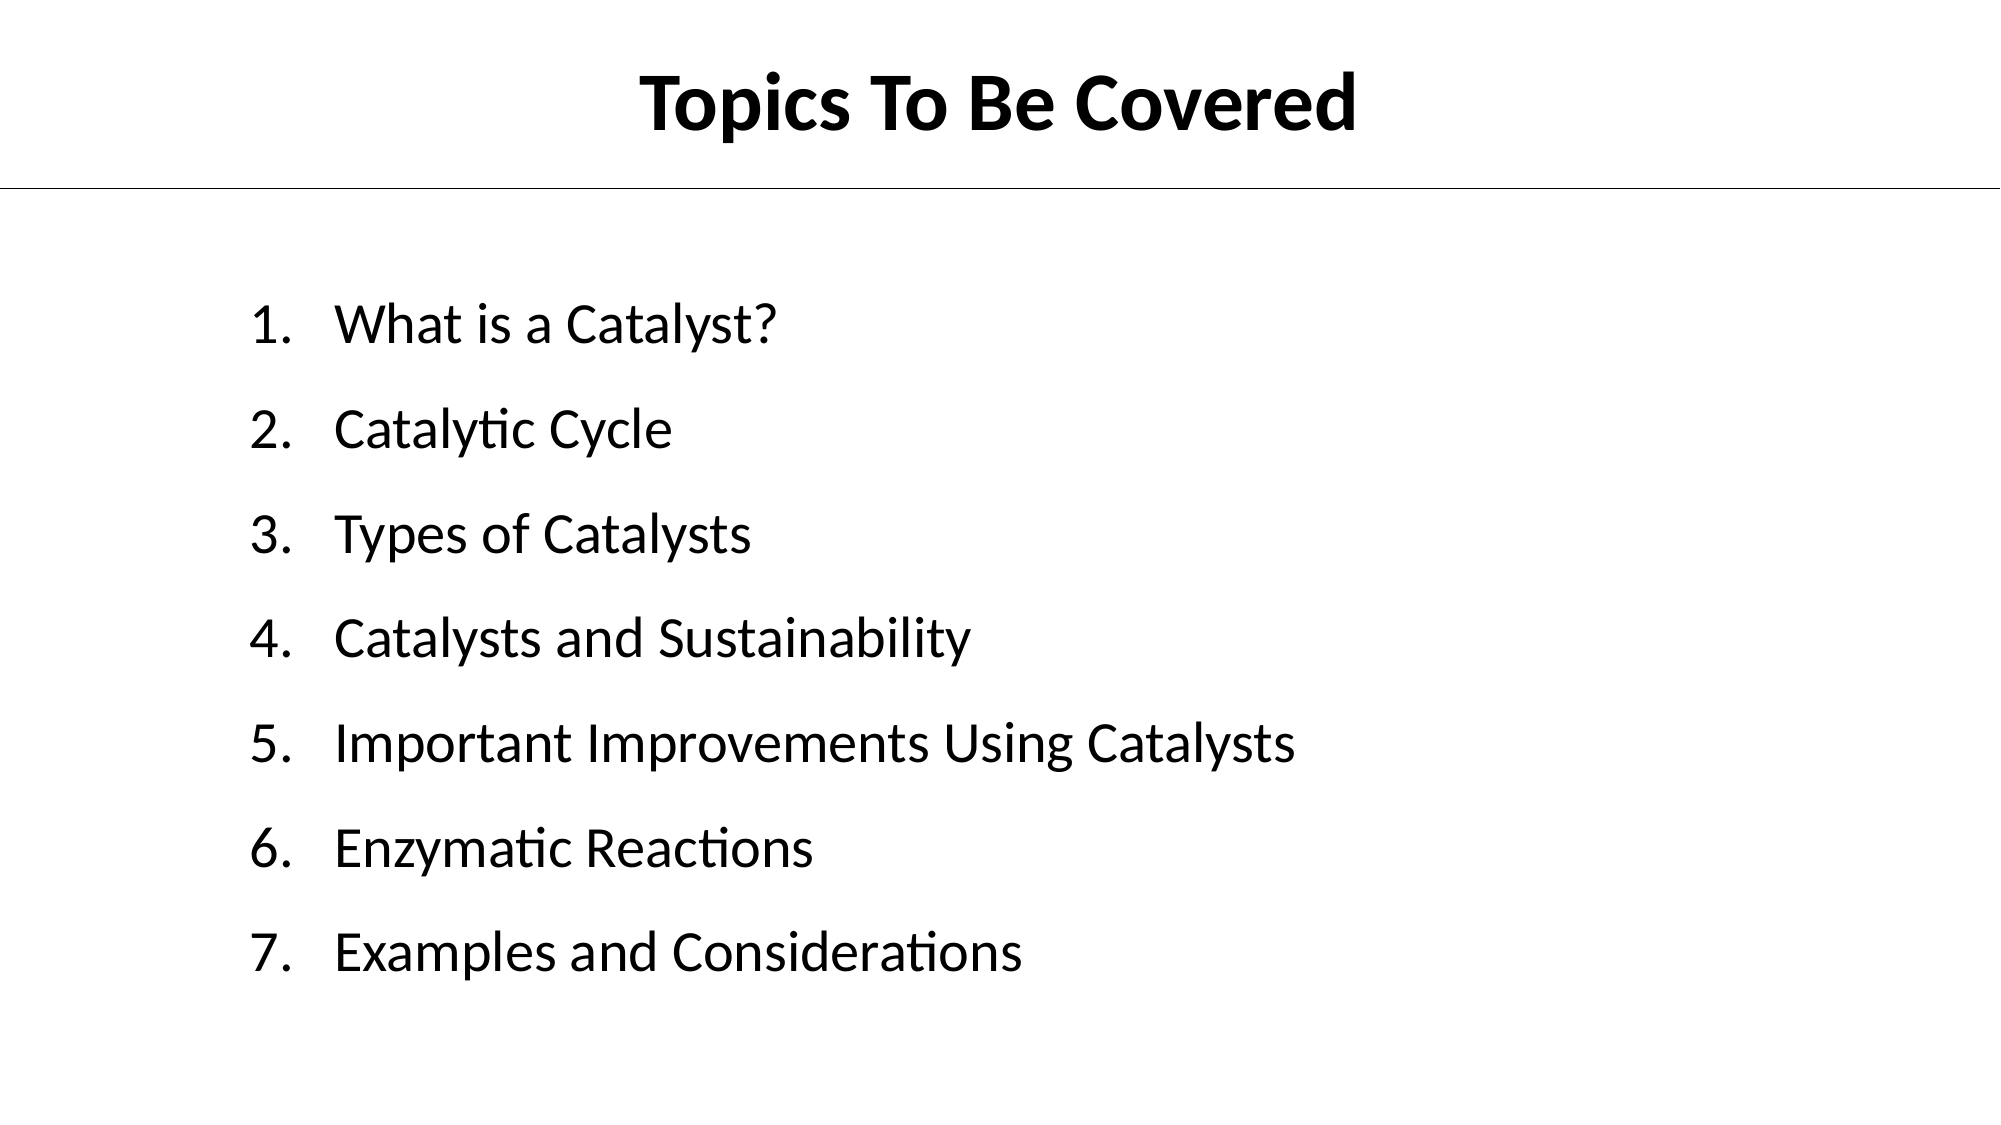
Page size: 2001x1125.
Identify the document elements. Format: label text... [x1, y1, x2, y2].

text_box Topics To Be Covered [624, 39, 1375, 155]
text_box What is a Catalyst? Catalytic Cycle Types of Catalysts Catalysts and Sustainability Important Improvements Using Catalysts Enzymatic Reactions Examples and Considerations [234, 268, 1350, 991]
